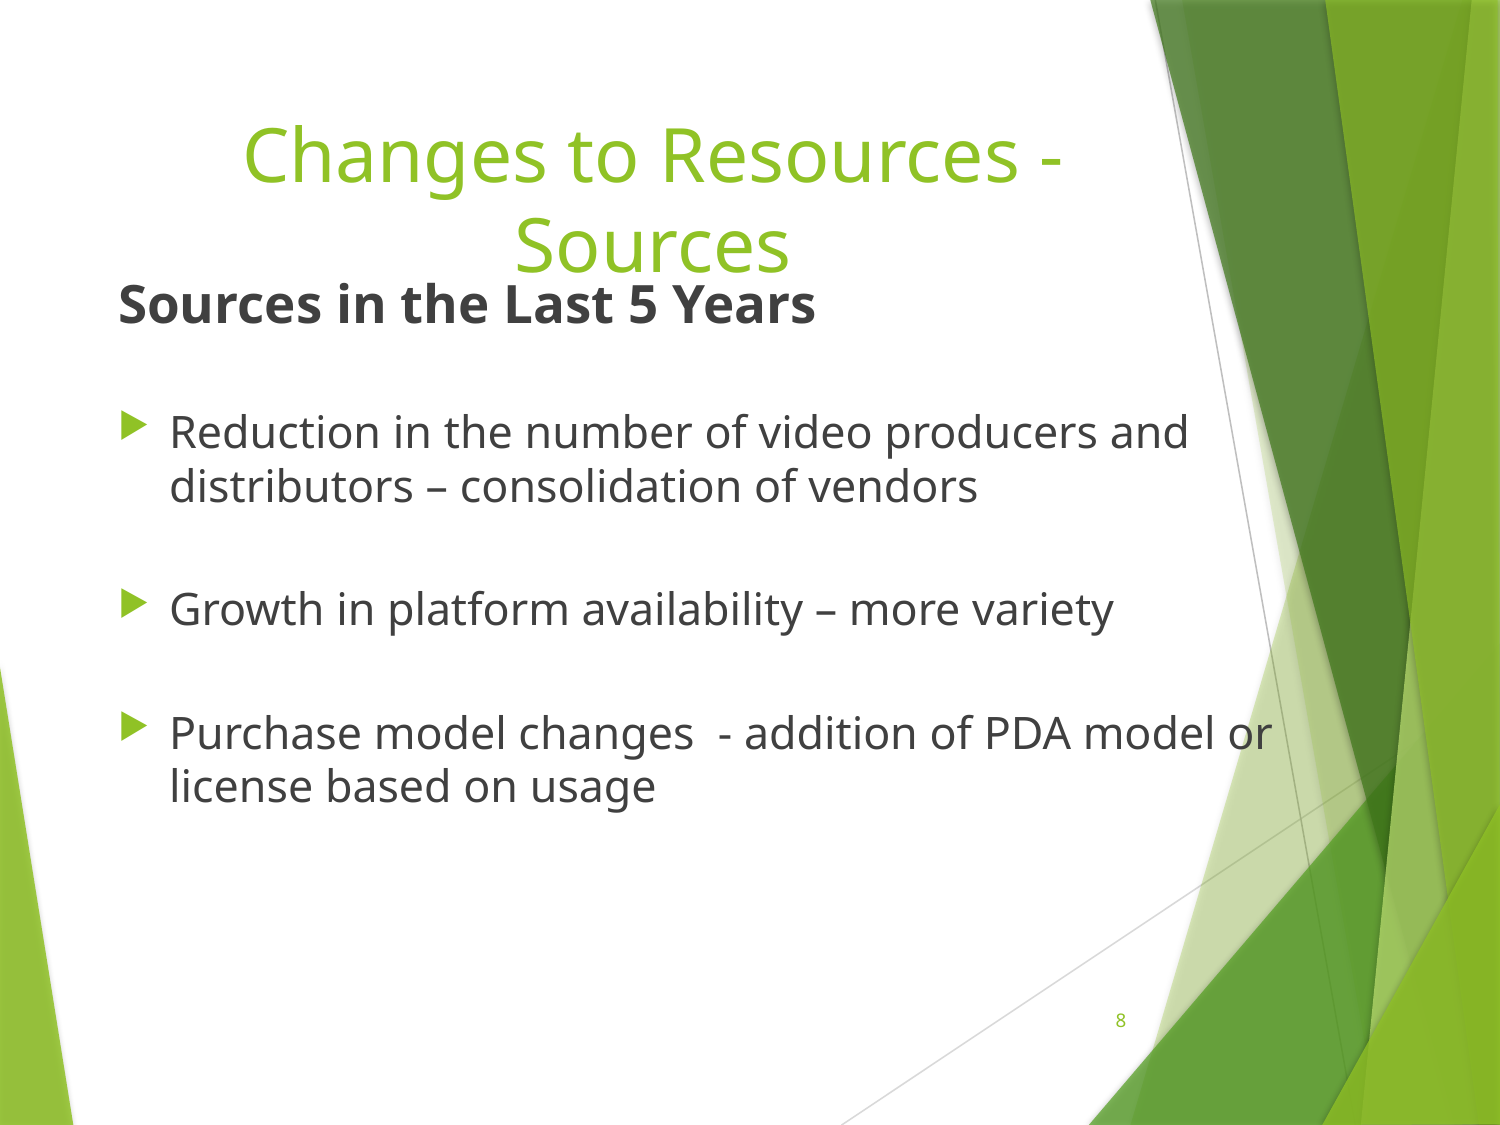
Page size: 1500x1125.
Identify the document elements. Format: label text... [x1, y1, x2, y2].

list Sources in the Last 5 Years Reduction in the number of video producers and distributors – consolidation of vendors Growth in platform availability – more variety Purchase model changes - addition of PDA model or license based on usage [103, 262, 1397, 1014]
slide_number 8 [1057, 991, 1142, 1051]
title Changes to Resources - Sources [99, 99, 1207, 317]
